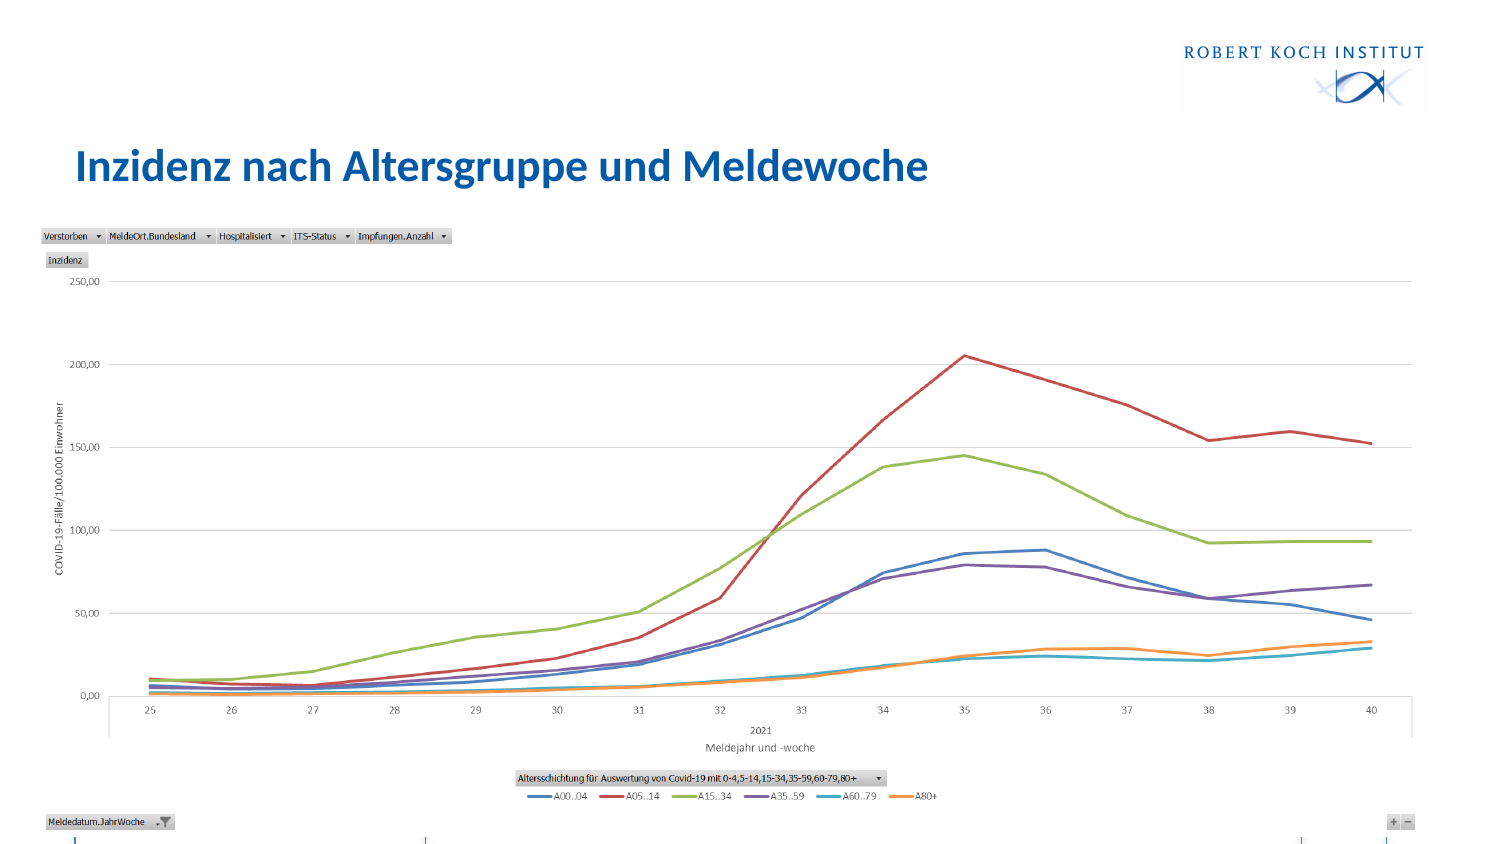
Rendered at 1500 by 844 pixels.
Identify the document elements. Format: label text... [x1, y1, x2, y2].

picture [36, 221, 1426, 837]
title Inzidenz nach Altersgruppe und Meldewoche [75, 104, 1385, 220]
picture [1178, 40, 1430, 114]
